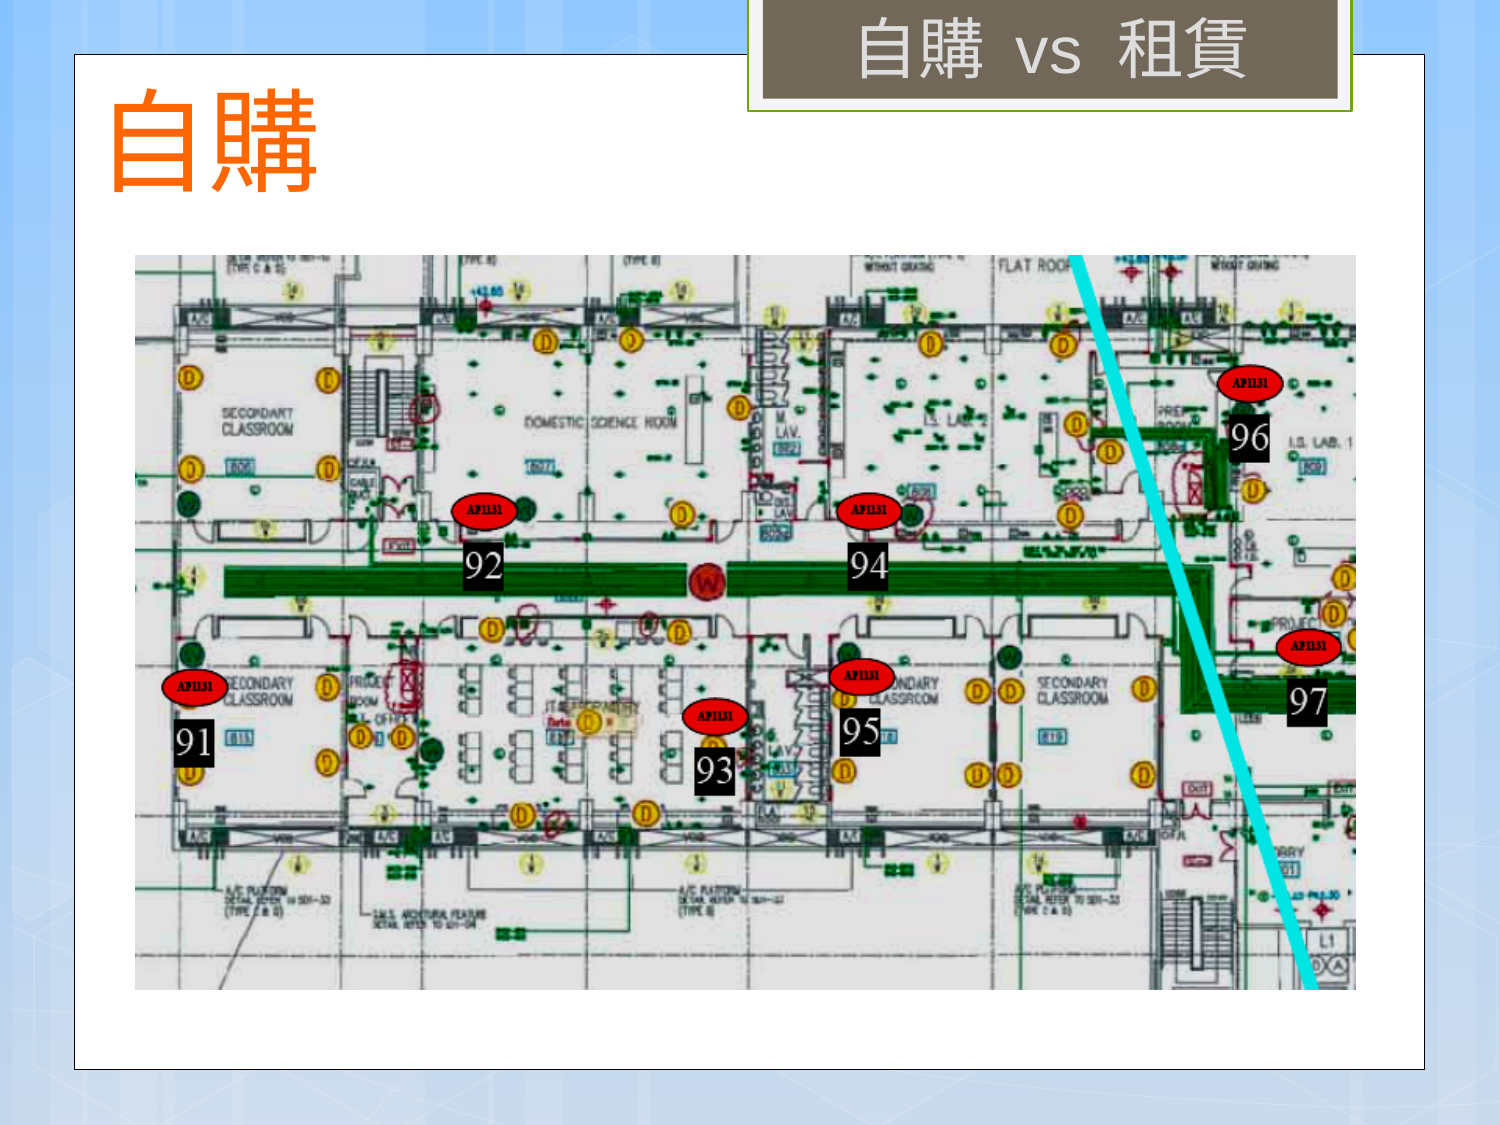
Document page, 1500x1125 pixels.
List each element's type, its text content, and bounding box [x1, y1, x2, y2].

picture [135, 255, 1356, 991]
text_box 自購 vs 租賃 [785, 0, 1317, 95]
text_box 自購 [81, 63, 337, 214]
